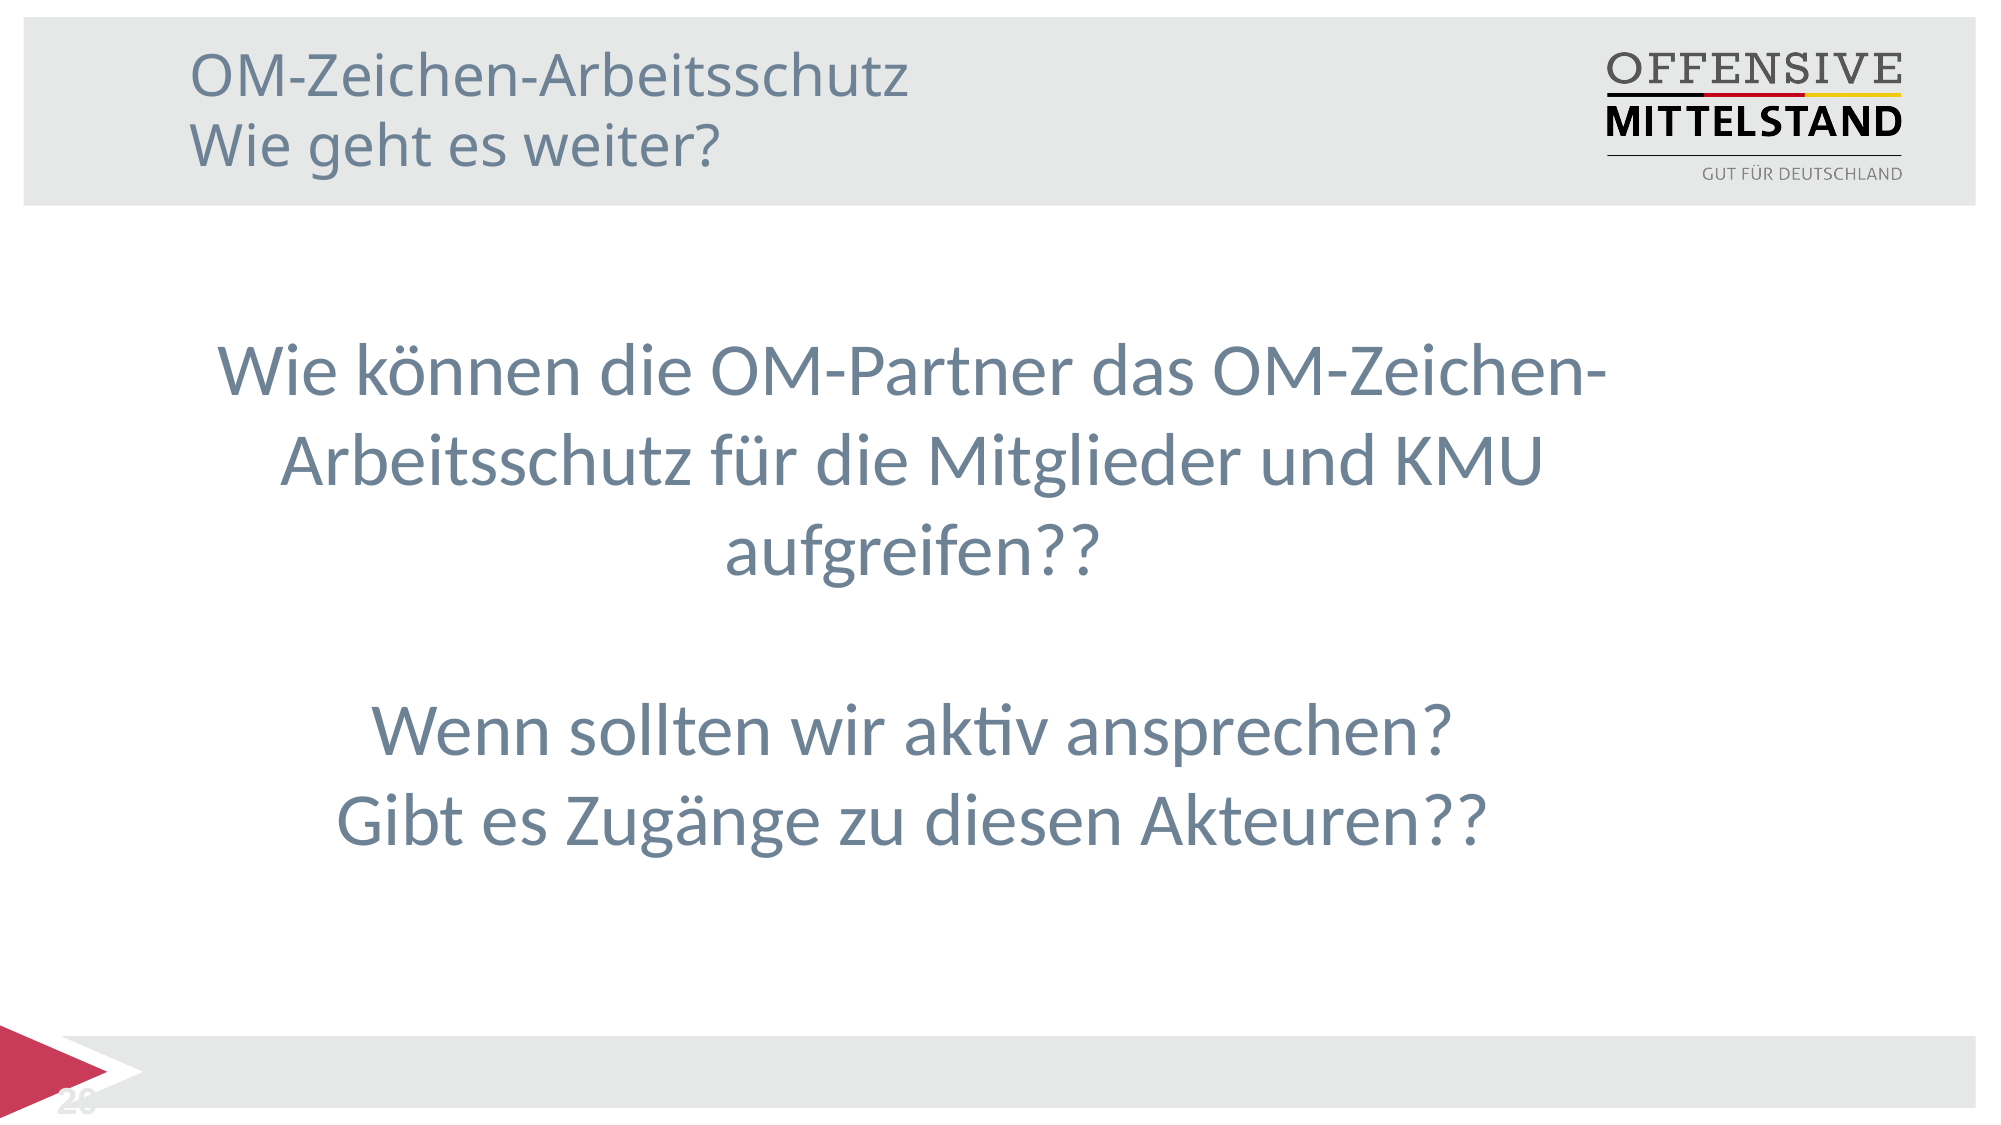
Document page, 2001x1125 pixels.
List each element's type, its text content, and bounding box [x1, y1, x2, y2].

picture [1607, 52, 1902, 180]
text_box OM-Zeichen-Arbeitsschutz Wie geht es weiter? [175, 55, 1349, 162]
text_box Wie können die OM-Partner das OM-Zeichen-Arbeitsschutz für die Mitglieder und KMU aufgreifen?? Wenn sollten wir aktiv ansprechen? Gibt es Zugänge zu diesen Akteuren?? [182, 313, 1646, 868]
